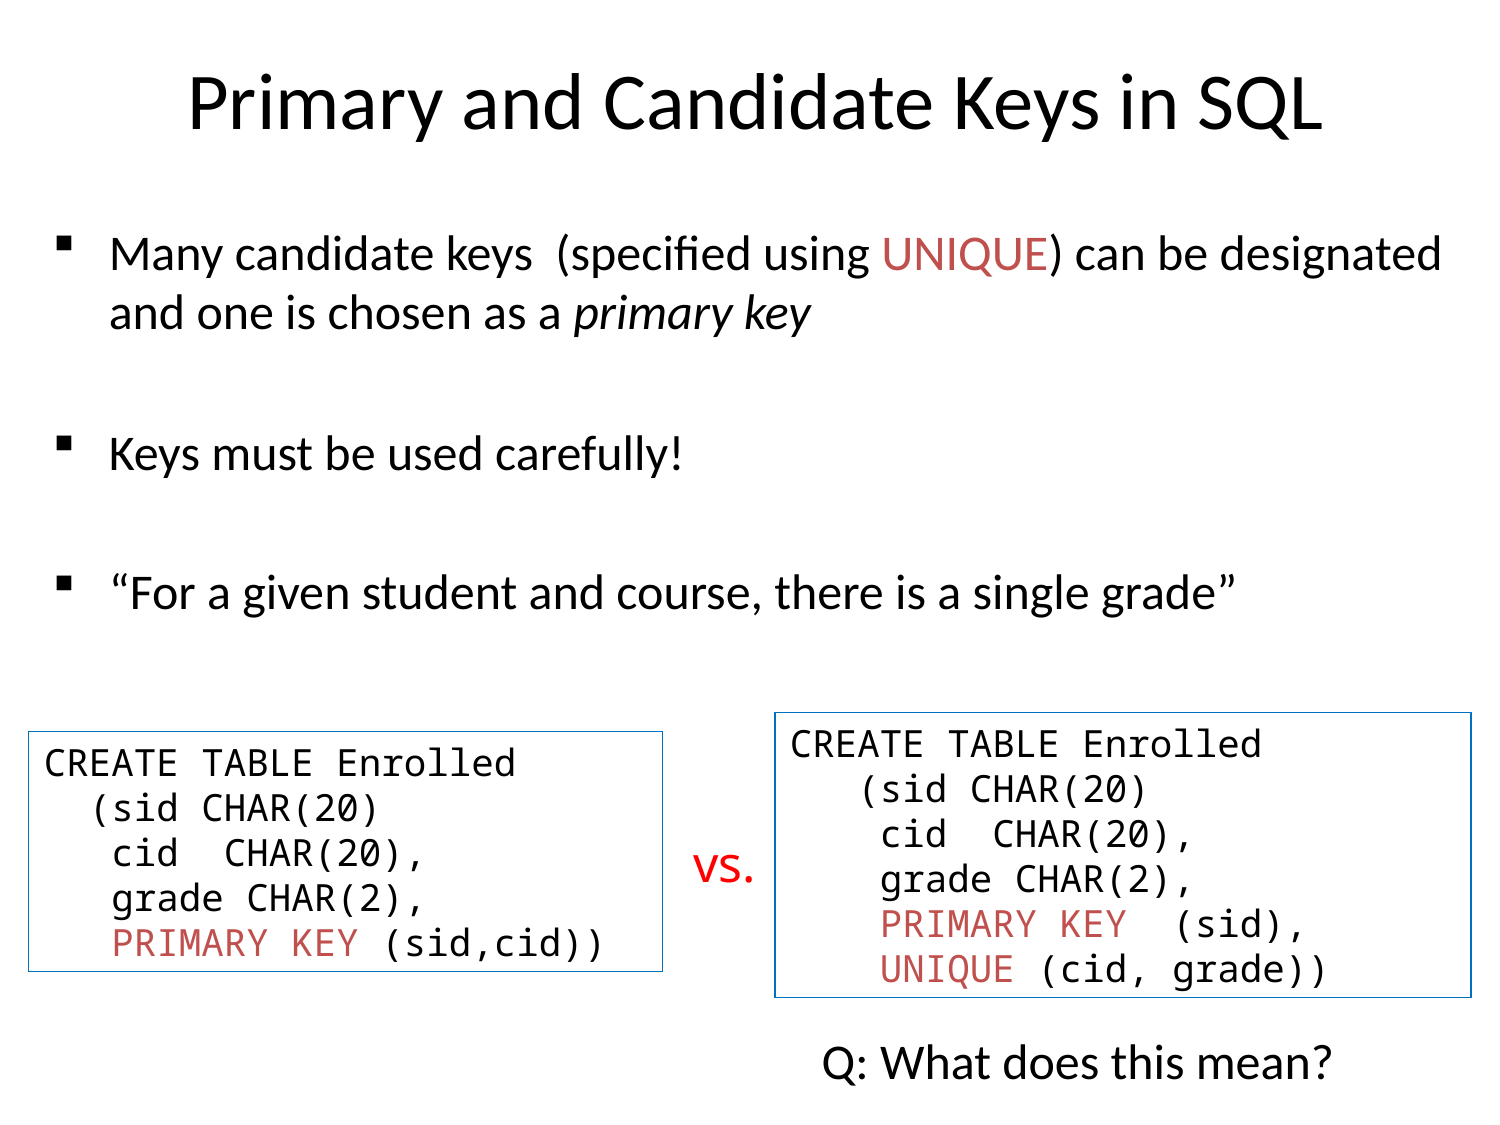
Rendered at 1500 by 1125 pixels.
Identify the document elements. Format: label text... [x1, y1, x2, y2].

text_box [12, 349, 1500, 888]
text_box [28, 712, 1472, 1001]
list Many candidate keys (specified using UNIQUE) can be designated and one is chosen as a primary key Keys must be used carefully! “For a given student and course, there is a single grade” [37, 212, 1475, 349]
text_box Q: What does this mean? [806, 1010, 1407, 1098]
title Primary and Candidate Keys in SQL [118, 3, 1394, 192]
